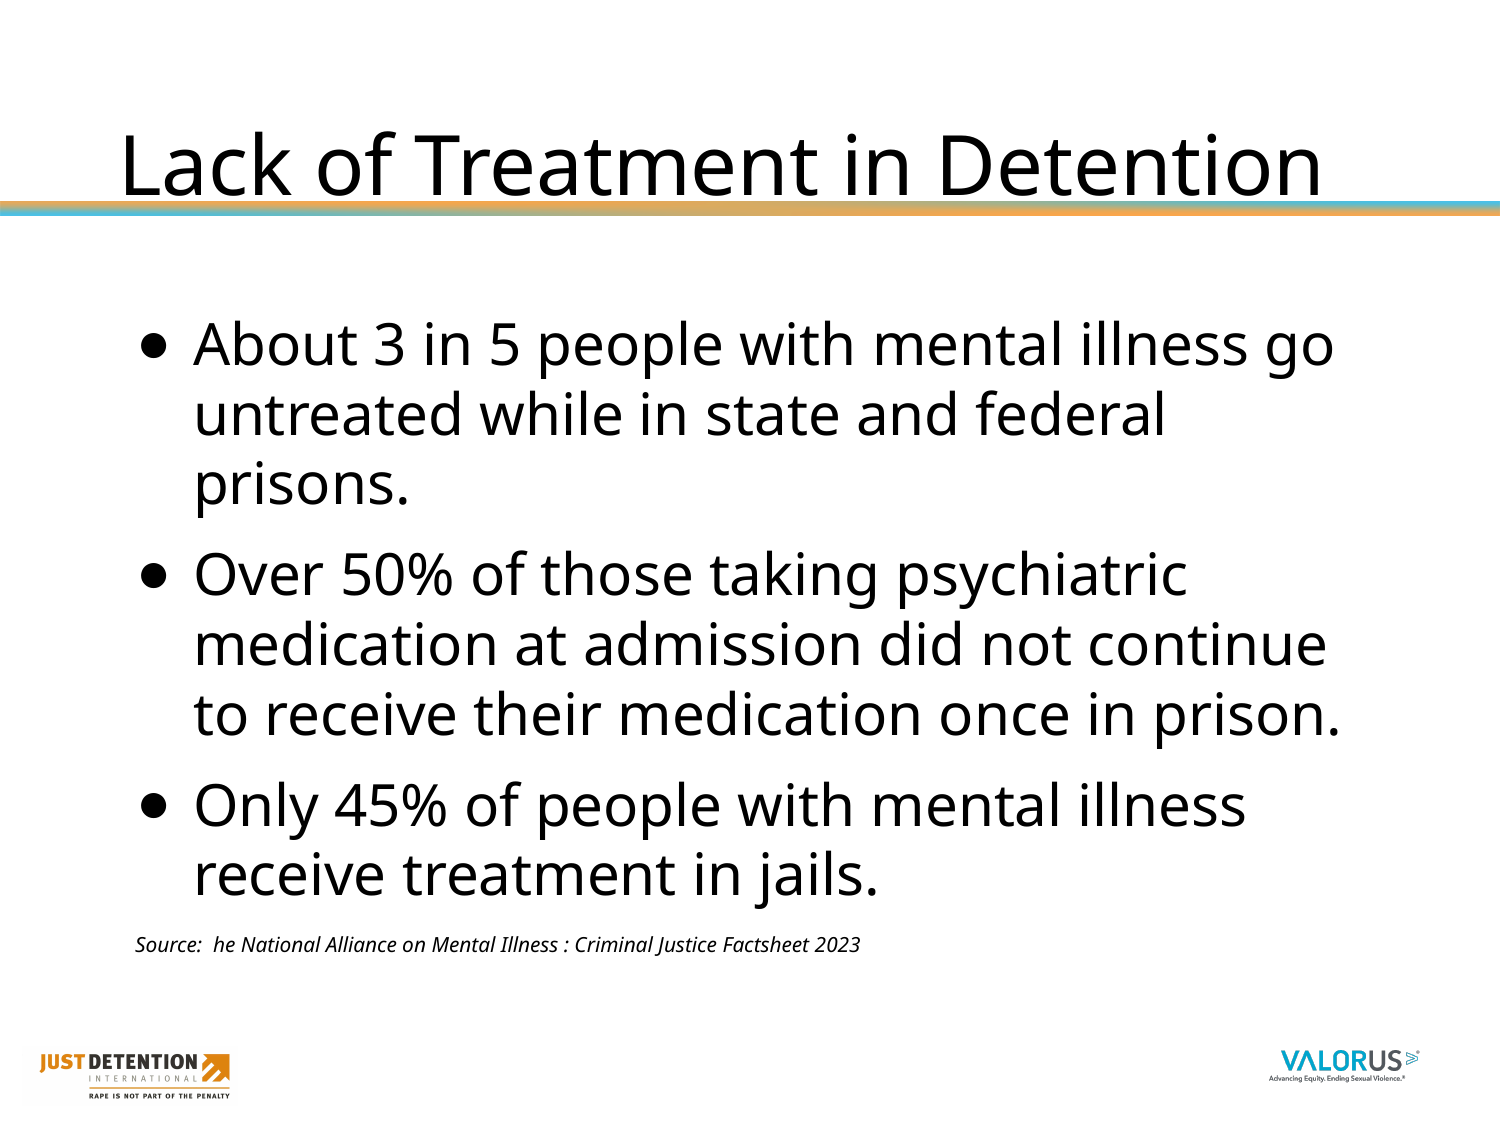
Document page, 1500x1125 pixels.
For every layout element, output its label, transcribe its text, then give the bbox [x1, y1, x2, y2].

picture [22, 1046, 238, 1106]
title Lack of Treatment in Detention [103, 59, 1397, 278]
picture [1397, 201, 1500, 216]
text_box Source: he National Alliance on Mental Illness : Criminal Justice Factsheet 2023 [120, 923, 1380, 1026]
picture [0, 201, 103, 216]
list About 3 in 5 people with mental illness go untreated while in state and federal prisons. Over 50% of those taking psychiatric medication at admission did not continue to receive their medication once in prison. Only 45% of people with mental illness receive treatment in jails. [103, 299, 1397, 1014]
picture [1264, 1042, 1424, 1090]
